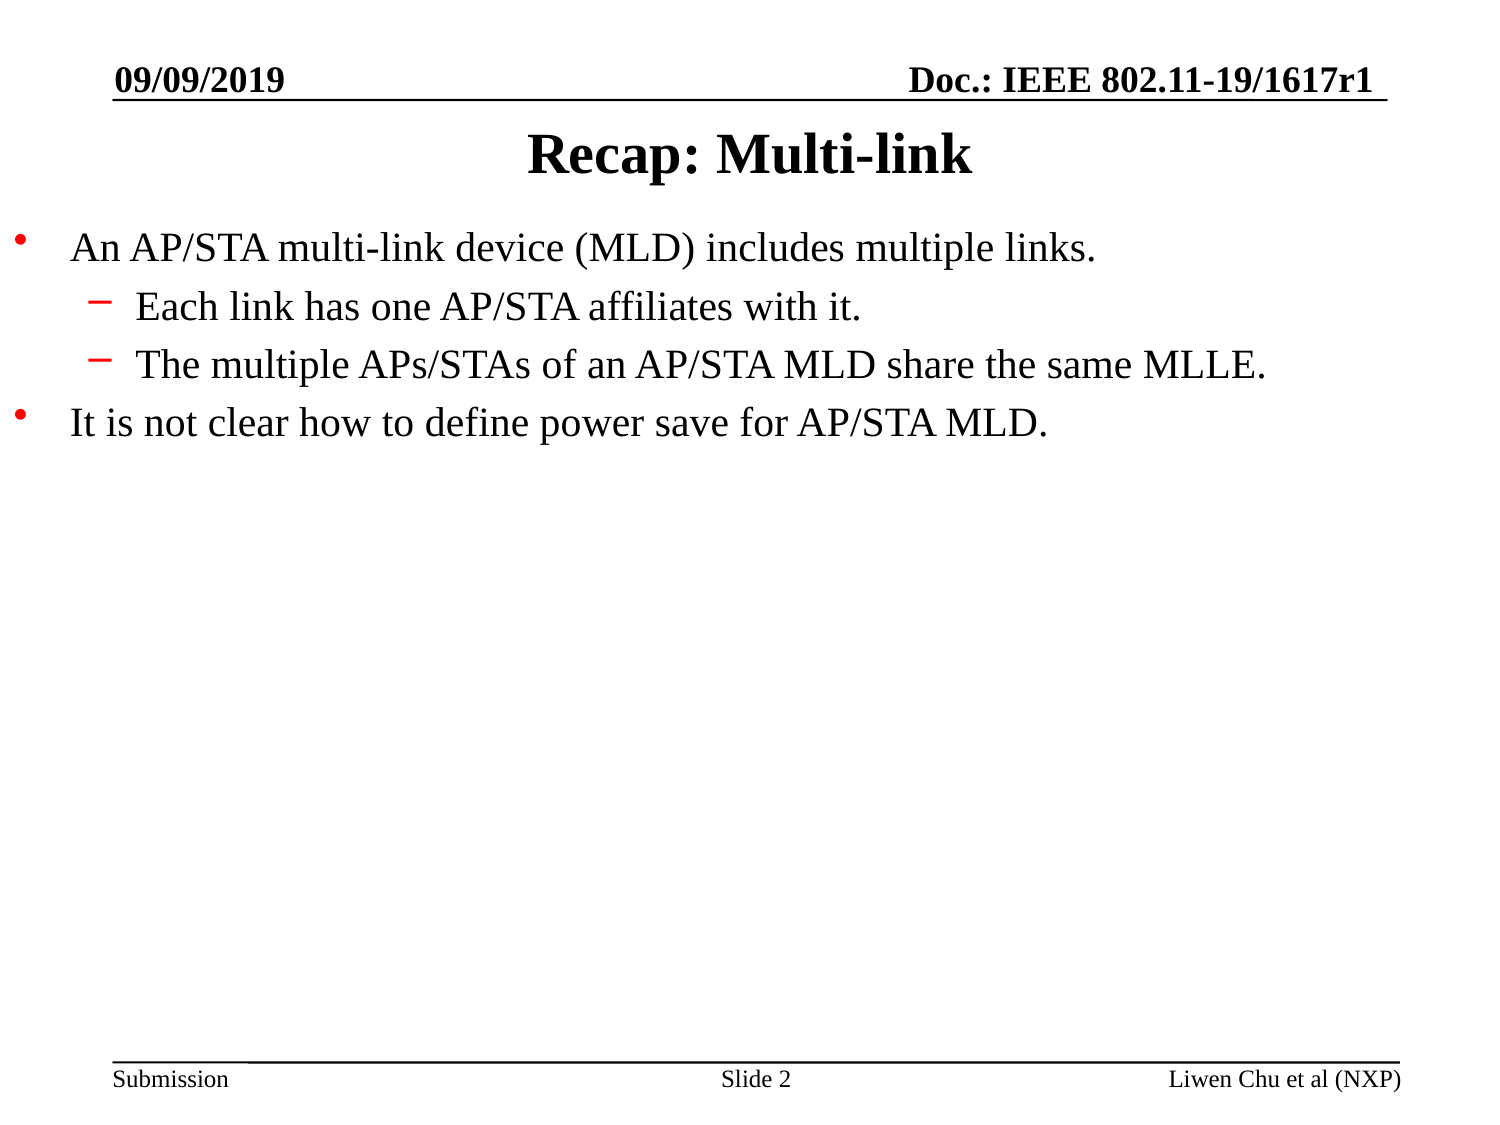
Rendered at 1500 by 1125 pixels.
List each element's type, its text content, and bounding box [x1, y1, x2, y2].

title Recap: Multi-link [0, 87, 1500, 213]
list An AP/STA multi-link device (MLD) includes multiple links. Each link has one AP/STA affiliates with it. The multiple APs/STAs of an AP/STA MLD share the same MLLE. It is not clear how to define power save for AP/STA MLD. [0, 212, 1499, 876]
footer Liwen Chu et al (NXP) [1165, 1061, 1402, 1093]
slide_number Slide 2 [712, 1061, 800, 1093]
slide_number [114, 54, 288, 101]
